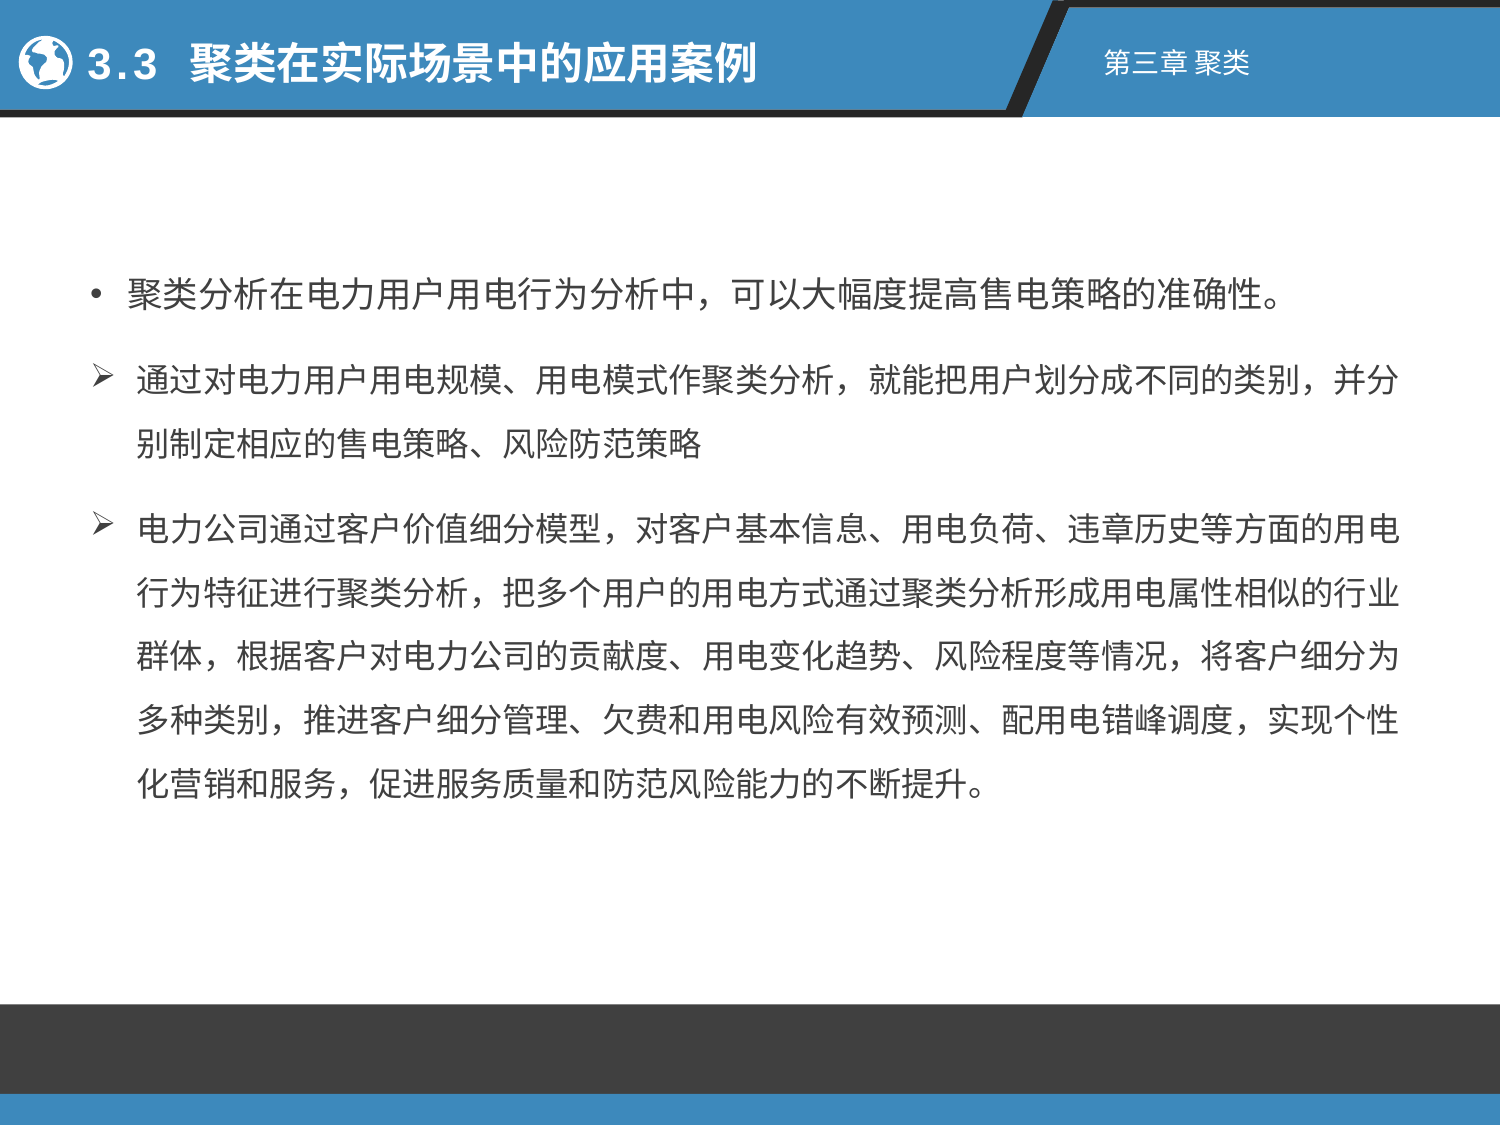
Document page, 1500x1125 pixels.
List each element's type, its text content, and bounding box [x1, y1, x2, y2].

text_box [0, 1003, 1500, 1093]
text_box [0, 1093, 1500, 1125]
list 聚类分析在电力用户用电行为分析中，可以大幅度提高售电策略的准确性。 通过对电力用户用电规模、用电模式作聚类分析，就能把用户划分成不同的类别，并分别制定相应的售电策略、风险防范策略 电力公司通过客户价值细分模型，对客户基本信息、用电负荷、违章历史等方面的用电行为特征进行聚类分析，把多个用户的用电方式通过聚类分析形成用电属性相似的行业群体，根据客户对电力公司的贡献度、用电变化趋势、风险程度等情况，将客户细分为多种类别，推进客户细分管理、欠费和用电风险有效预测、配用电错峰调度，实现个性化营销和服务，促进服务质量和防范风险能力的不断提升。 [75, 243, 1425, 1005]
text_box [0, 0, 1500, 118]
